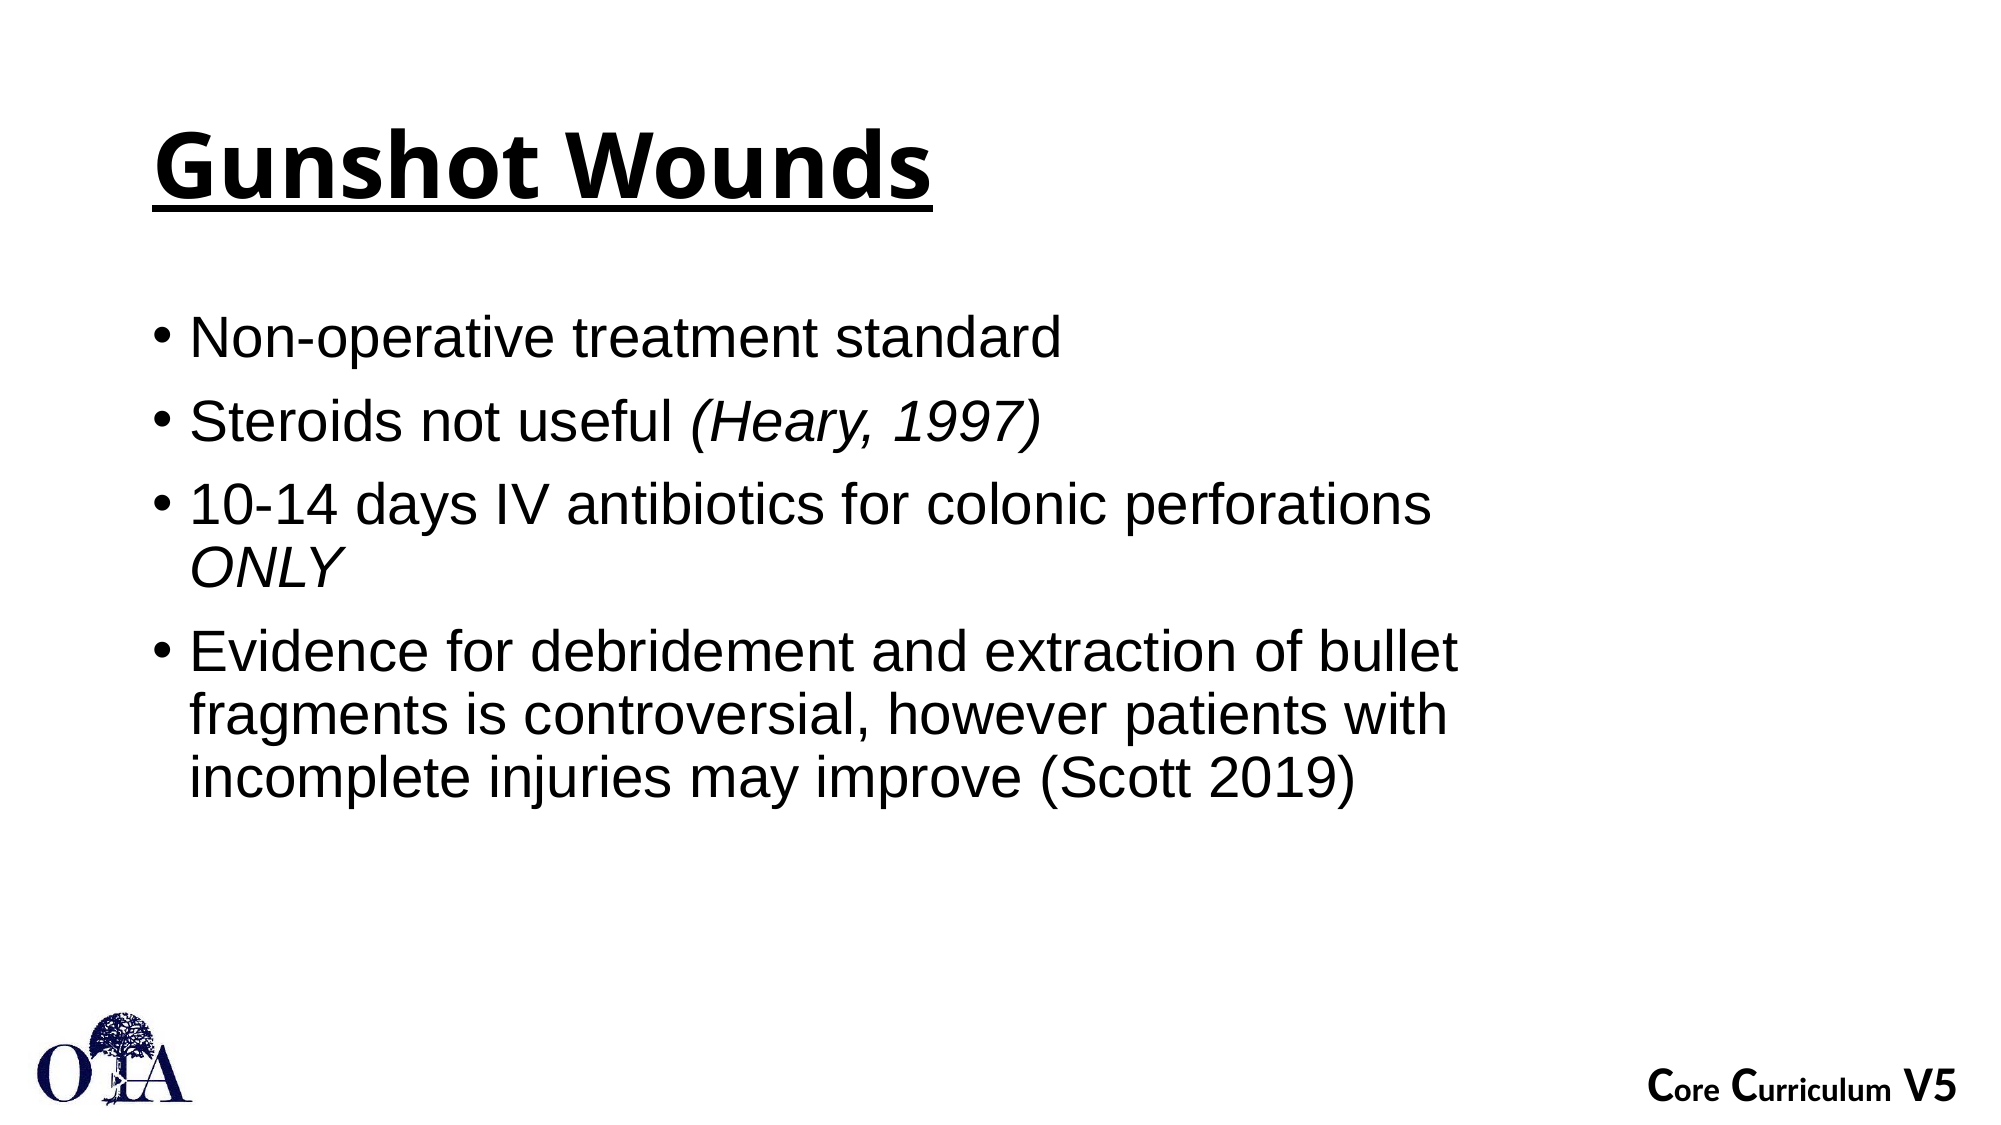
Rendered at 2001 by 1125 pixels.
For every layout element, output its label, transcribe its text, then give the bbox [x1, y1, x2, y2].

list Non-operative treatment standard Steroids not useful (Heary, 1997) 10-14 days IV antibiotics for colonic perforations ONLY Evidence for debridement and extraction of bullet fragments is controversial, however patients with incomplete injuries may improve (Scott 2019) [137, 299, 1516, 1014]
picture [28, 1010, 200, 1108]
title Gunshot Wounds [137, 59, 1863, 278]
